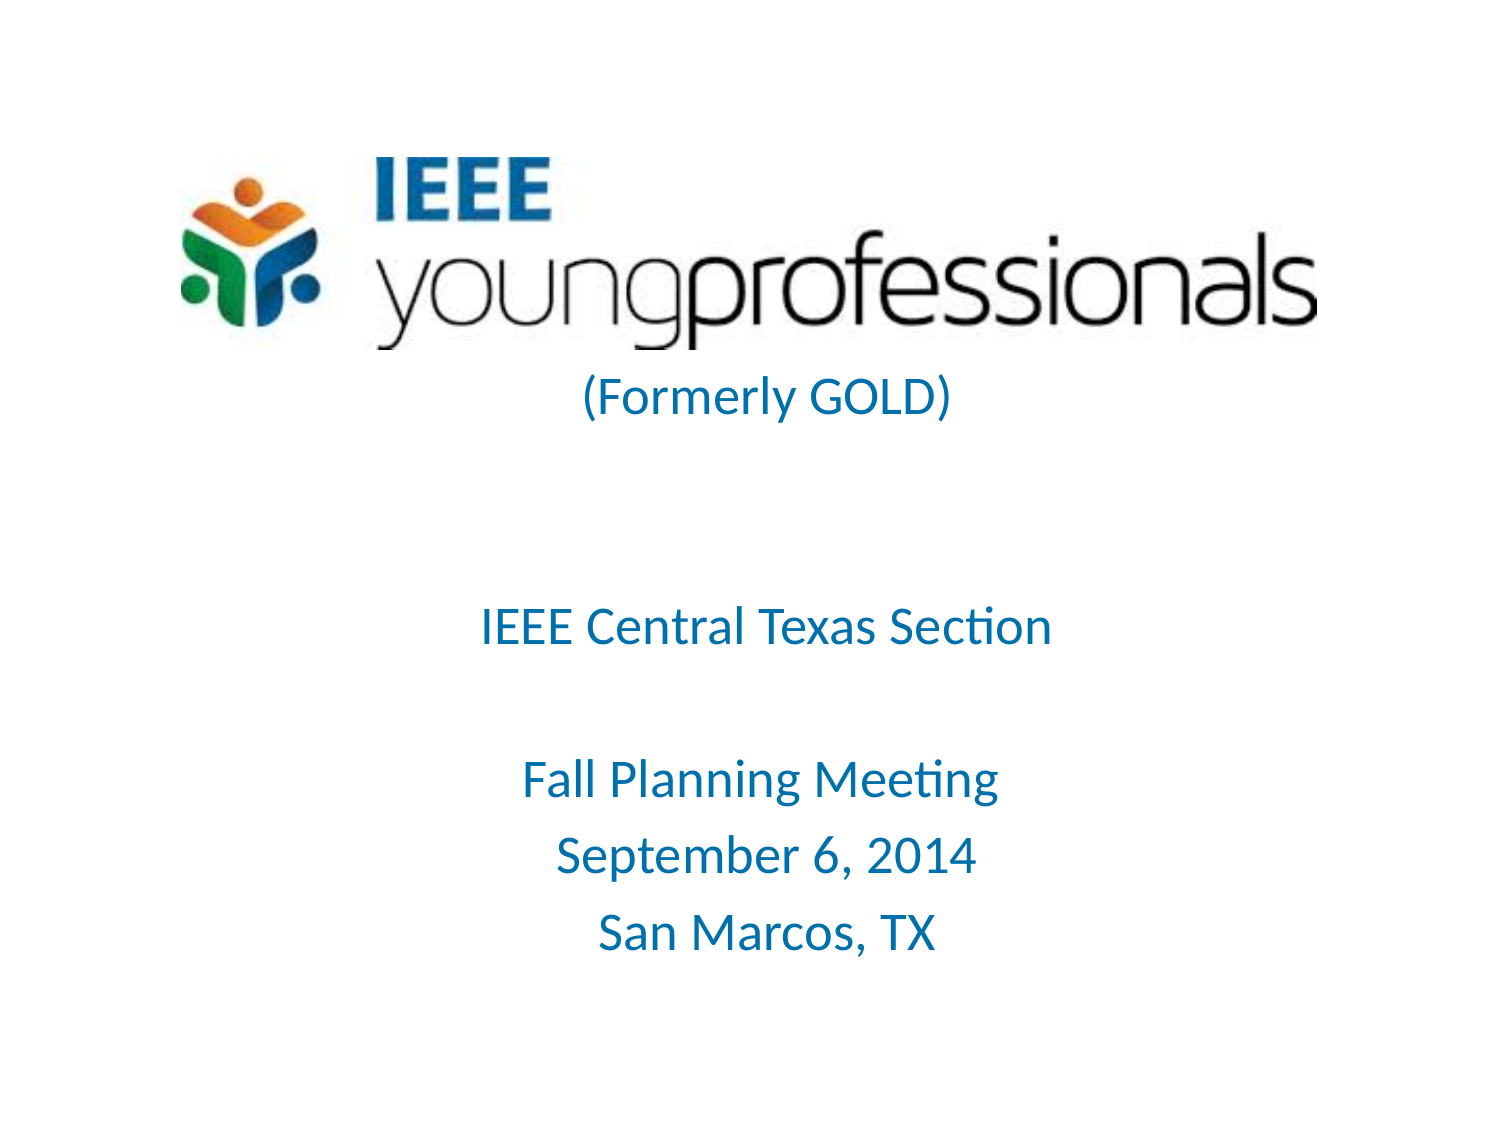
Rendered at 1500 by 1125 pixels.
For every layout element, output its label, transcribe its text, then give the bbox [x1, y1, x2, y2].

picture [180, 157, 1317, 350]
subtitle (Formerly GOLD) IEEE Central Texas Section Fall Planning Meeting September 6, 2014 San Marcos, TX [242, 358, 1293, 975]
